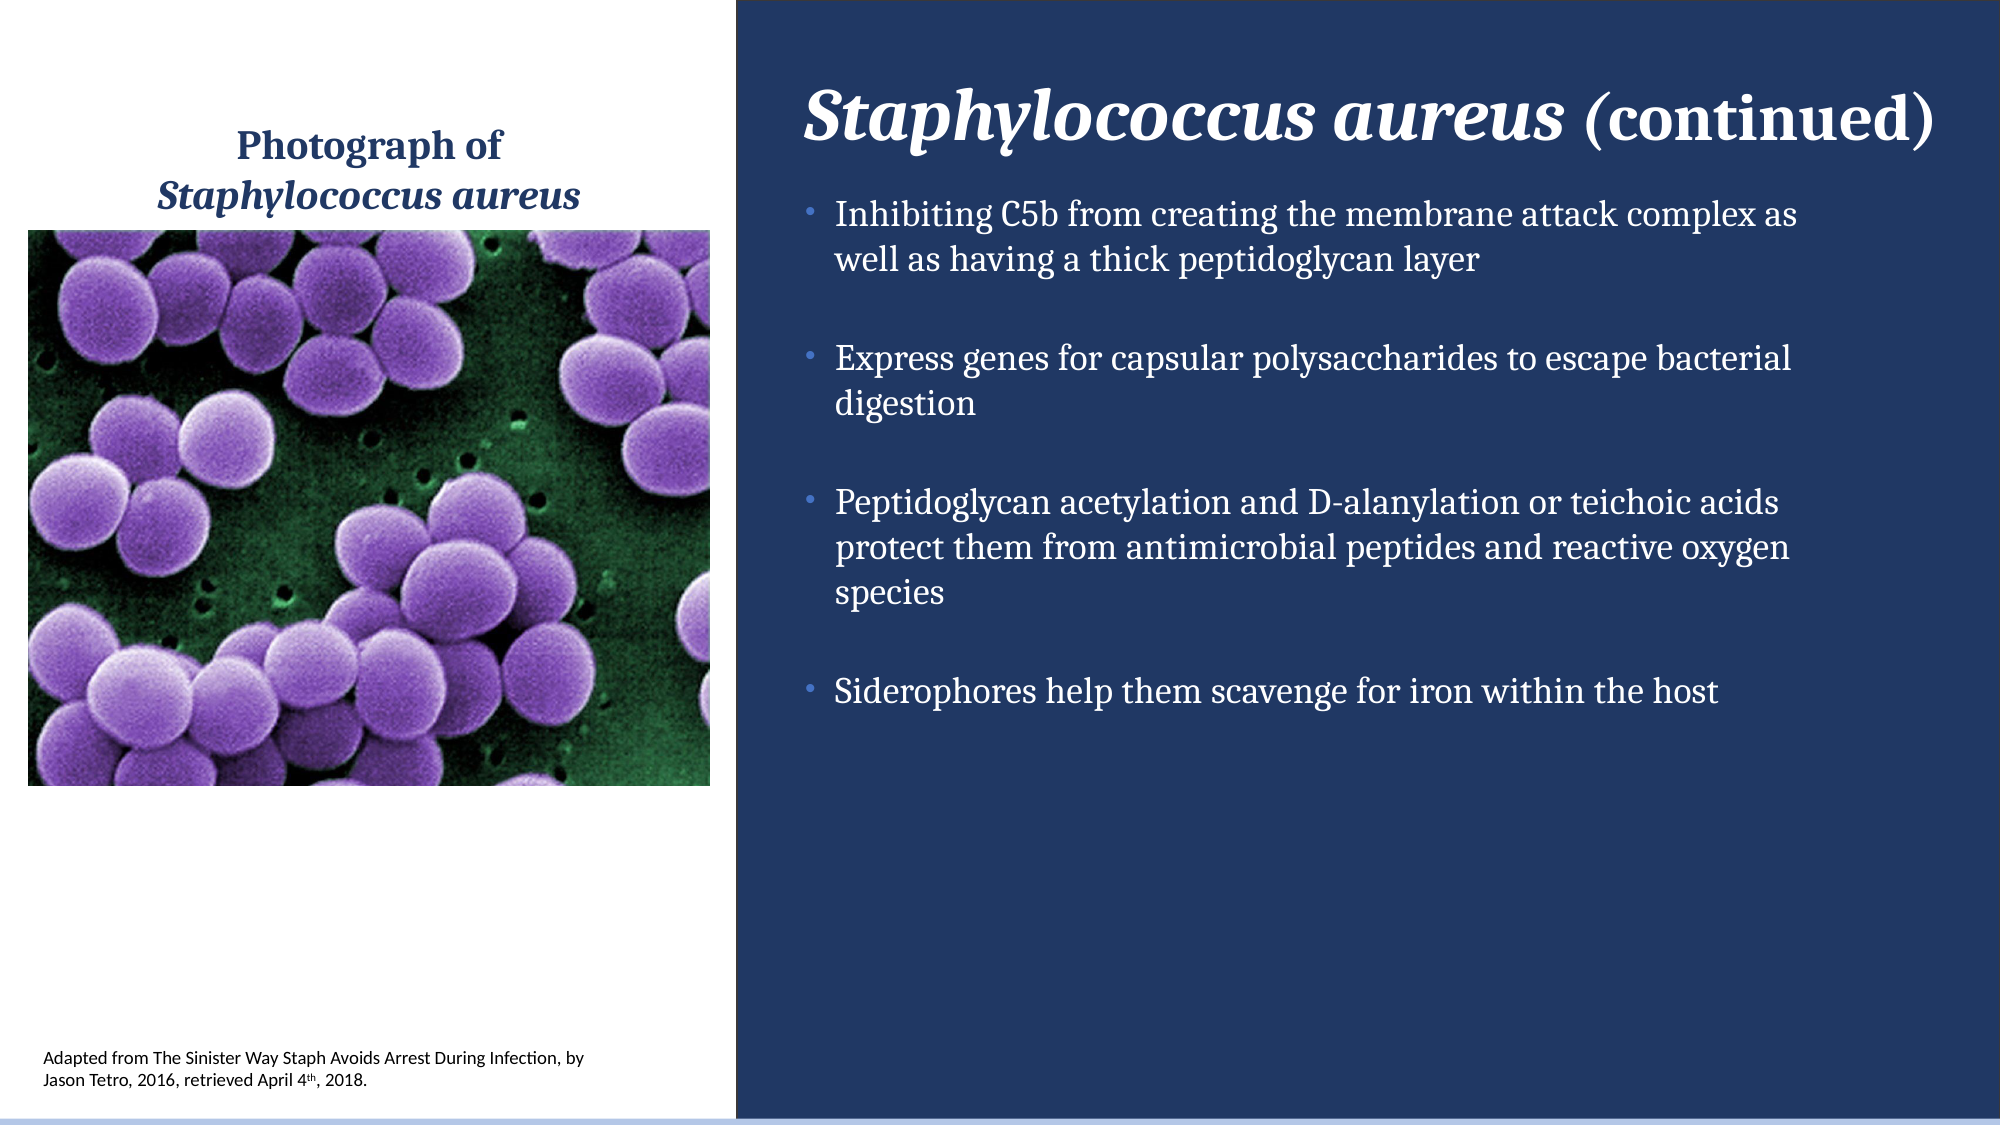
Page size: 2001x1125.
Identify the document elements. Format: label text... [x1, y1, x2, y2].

picture [28, 230, 710, 786]
text_box [0, 1118, 2000, 1125]
text_box Adapted from The Sinister Way Staph Avoids Arrest During Infection, by Jason Tetro, 2016, retrieved April 4th, 2018. [28, 1038, 604, 1098]
text_box Inhibiting C5b from creating the membrane attack complex as well as having a thick peptidoglycan layer Express genes for capsular polysaccharides to escape bacterial digestion Peptidoglycan acetylation and D-alanylation or teichoic acids protect them from antimicrobial peptides and reactive oxygen species Siderophores help them scavenge for iron within the host [790, 181, 1838, 1099]
text_box Photograph of Staphylococcus aureus [108, 110, 630, 226]
text_box Staphylococcus aureus (continued) [790, 57, 1976, 163]
text_box [736, 0, 2000, 1118]
